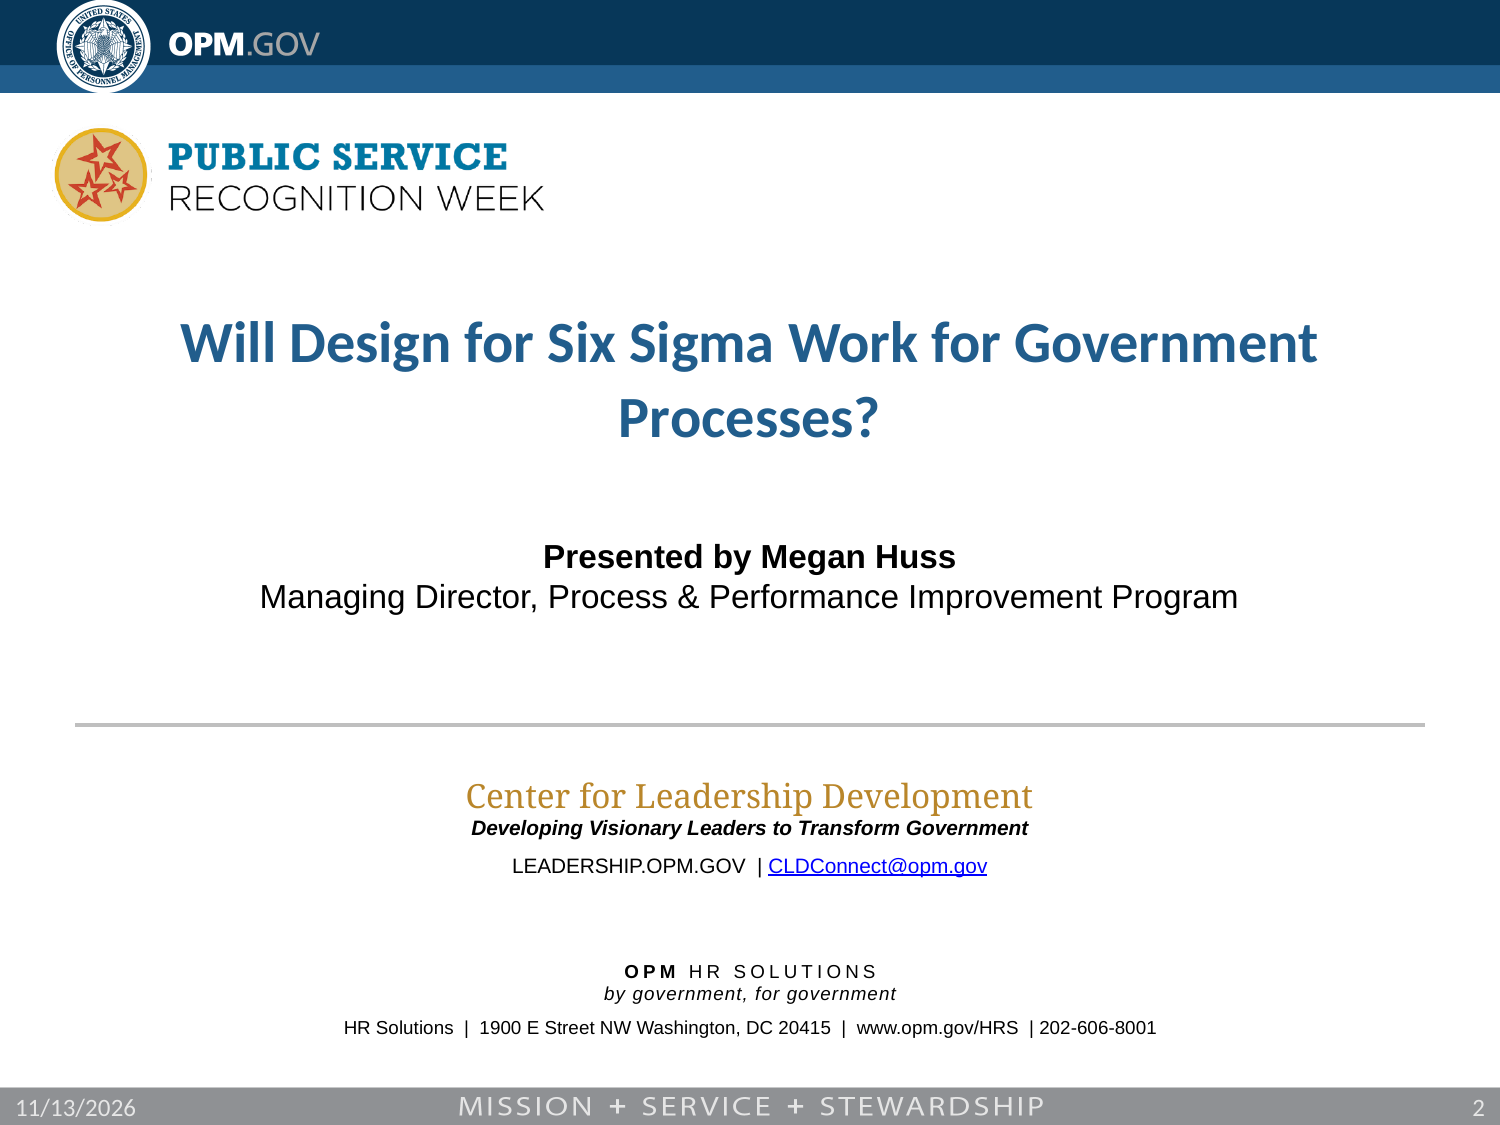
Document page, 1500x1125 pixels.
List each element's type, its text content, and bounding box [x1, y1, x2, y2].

text_box Center for Leadership Development Developing Visionary Leaders to Transform Government LEADERSHIP.OPM.GOV | CLDConnect@opm.gov OPM HR SOLUTIONS by government, for government HR Solutions | 1900 E Street NW Washington, DC 20415 | www.opm.gov/HRS | 202-606-8001 [81, 767, 1419, 1046]
picture [49, 124, 550, 227]
title Will Design for Six Sigma Work for Government Processes? [0, 93, 1500, 650]
list Presented by Megan Huss Managing Director, Process & Performance Improvement Program [25, 487, 1475, 675]
slide_number 2 [1350, 1087, 1500, 1125]
picture [0, 0, 1500, 93]
picture [0, 650, 1500, 1125]
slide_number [0, 1087, 188, 1125]
